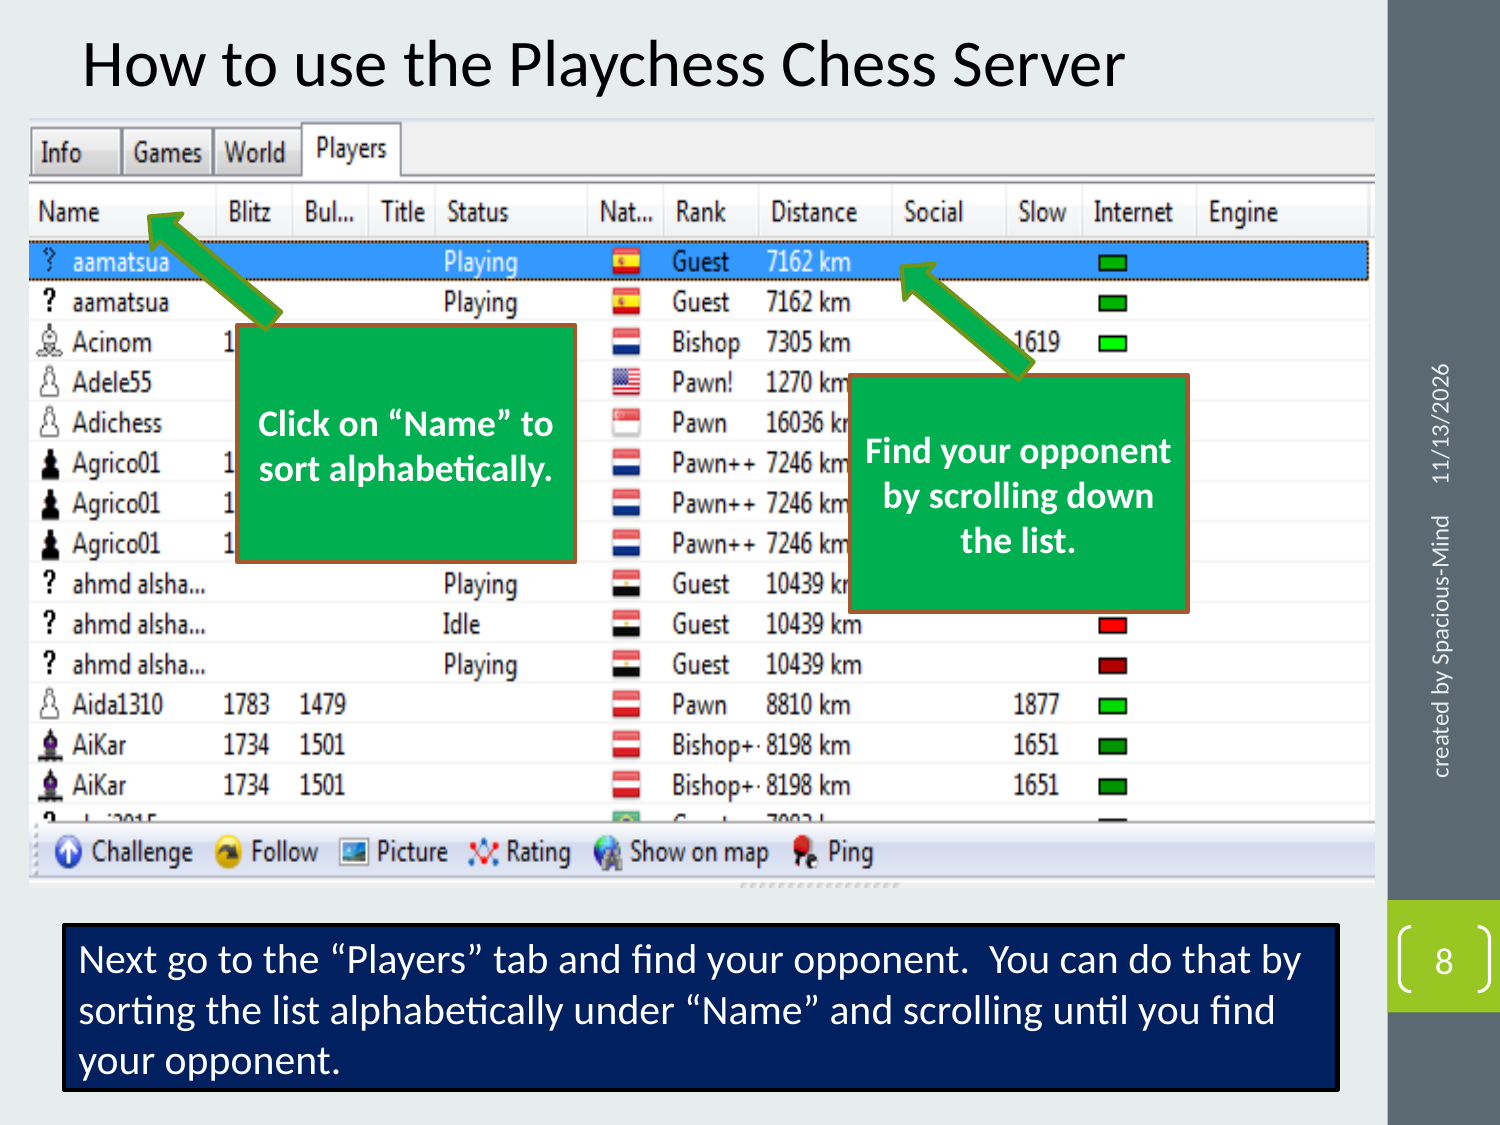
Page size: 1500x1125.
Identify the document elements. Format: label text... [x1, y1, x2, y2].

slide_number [1408, 100, 1469, 500]
picture [29, 118, 1376, 888]
slide_number 8 [1397, 925, 1492, 994]
text_box How to use the Playchess Chess Server [67, 12, 1142, 108]
footer created by Spacious-Mind [1408, 500, 1469, 889]
text_box Next go to the “Players” tab and find your opponent. You can do that by sorting the list alphabetically under “Name” and scrolling until you find your opponent. [62, 923, 1340, 1092]
